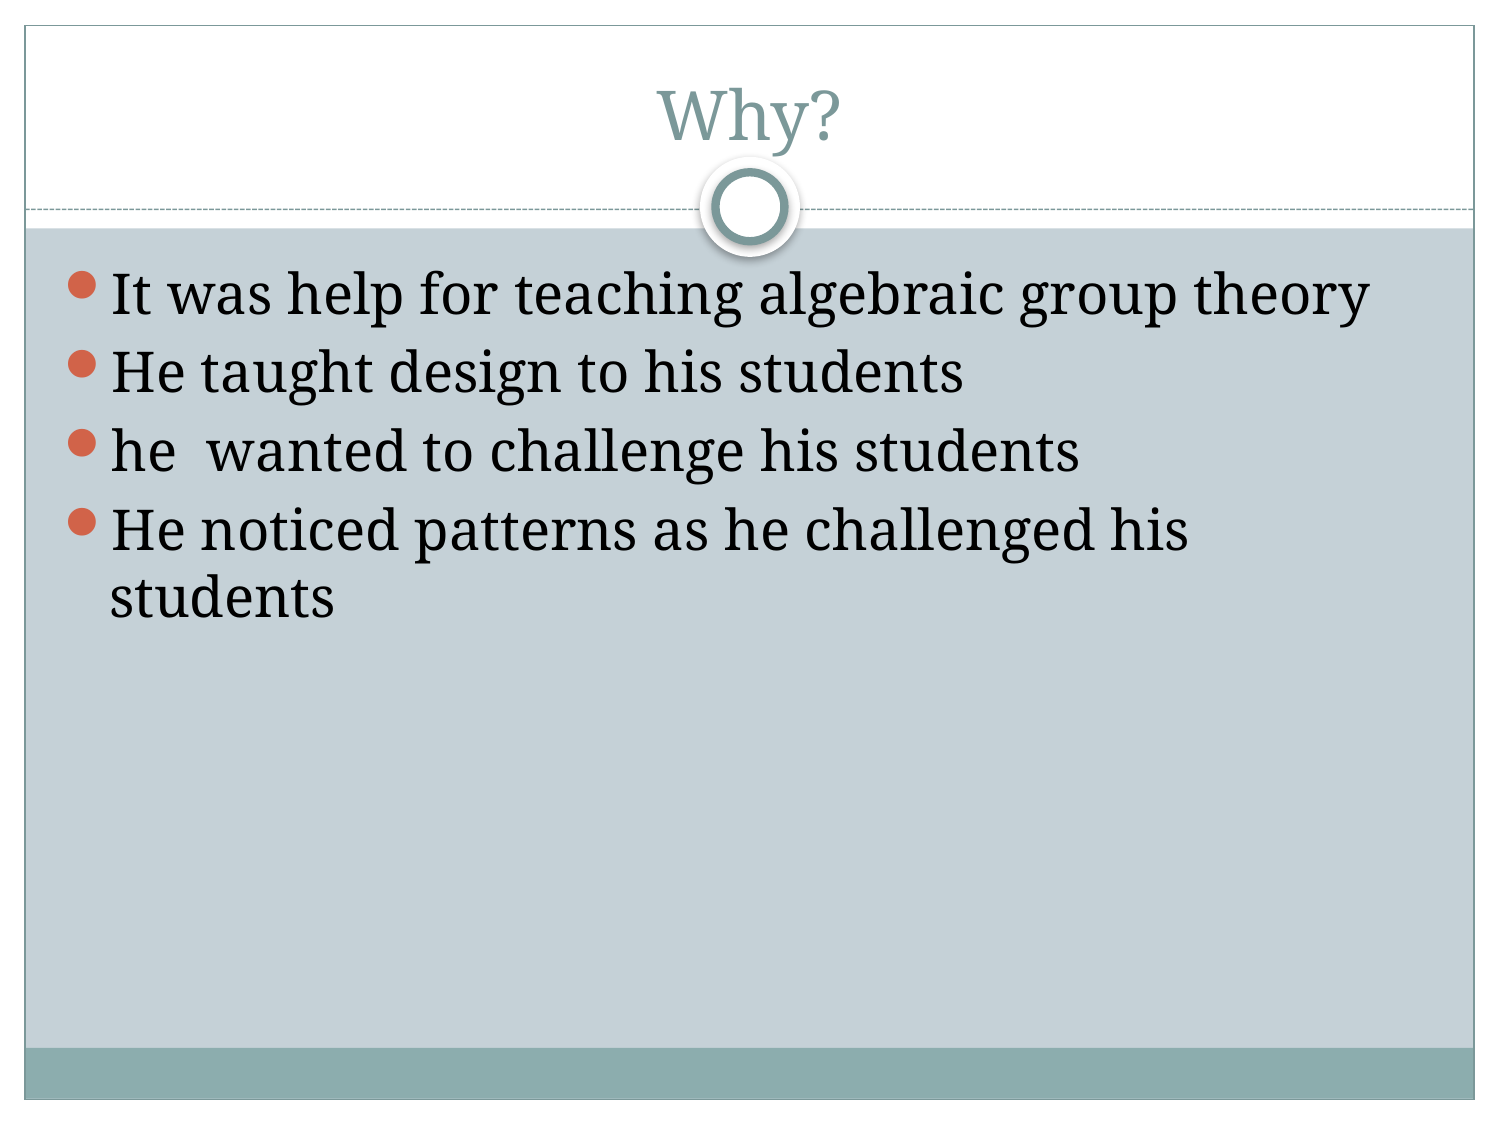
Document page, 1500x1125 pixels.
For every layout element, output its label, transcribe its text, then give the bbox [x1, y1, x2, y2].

list It was help for teaching algebraic group theory He taught design to his students he wanted to challenge his students He noticed patterns as he challenged his students [49, 250, 1445, 1001]
title Why? [49, 37, 1450, 162]
